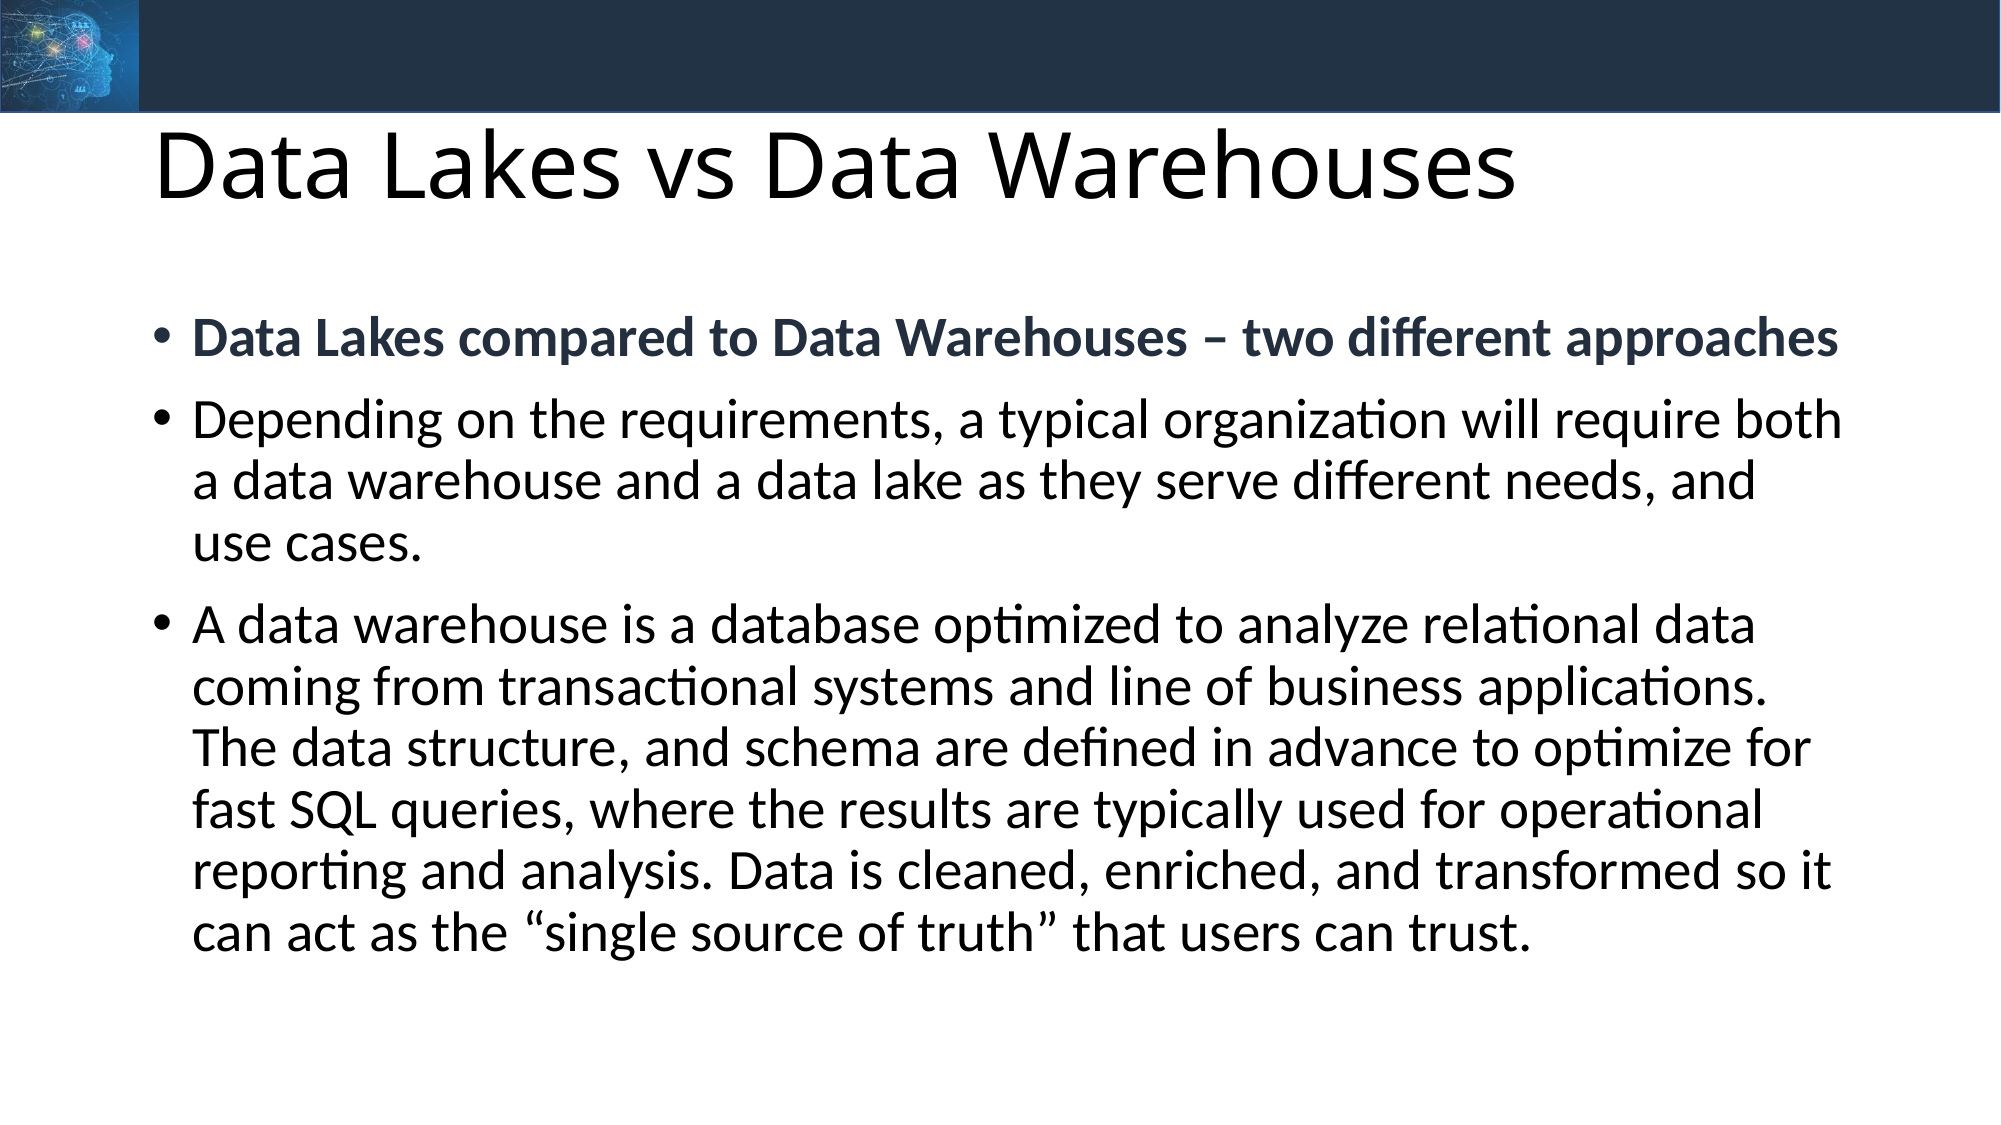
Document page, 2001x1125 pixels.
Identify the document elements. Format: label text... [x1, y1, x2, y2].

list Data Lakes compared to Data Warehouses – two different approaches Depending on the requirements, a typical organization will require both a data warehouse and a data lake as they serve different needs, and use cases. A data warehouse is a database optimized to analyze relational data coming from transactional systems and line of business applications. The data structure, and schema are defined in advance to optimize for fast SQL queries, where the results are typically used for operational reporting and analysis. Data is cleaned, enriched, and transformed so it can act as the “single source of truth” that users can trust. [137, 299, 1863, 1014]
title Data Lakes vs Data Warehouses [137, 59, 1863, 278]
picture [2, 0, 139, 111]
